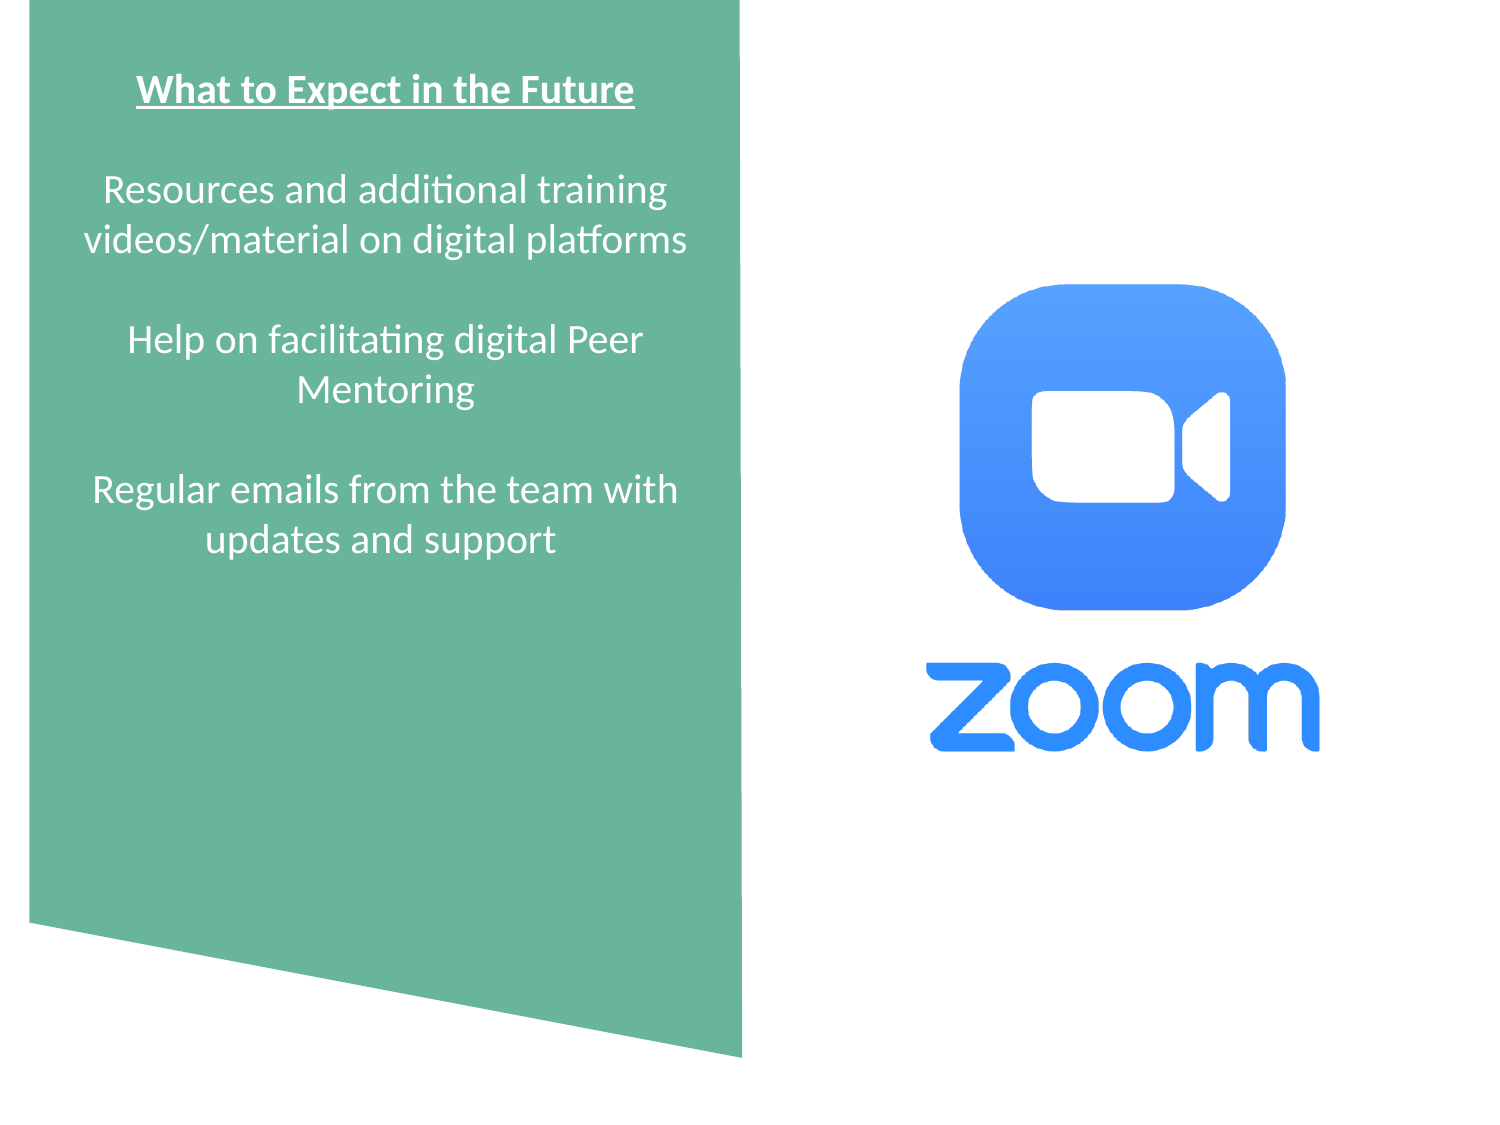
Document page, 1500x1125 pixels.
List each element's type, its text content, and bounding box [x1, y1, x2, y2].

text_box [29, 0, 743, 1058]
picture [897, 254, 1348, 781]
text_box What to Expect in the Future Resources and additional training videos/material on digital platforms Help on facilitating digital Peer Mentoring Regular emails from the team with updates and support [46, 54, 726, 620]
